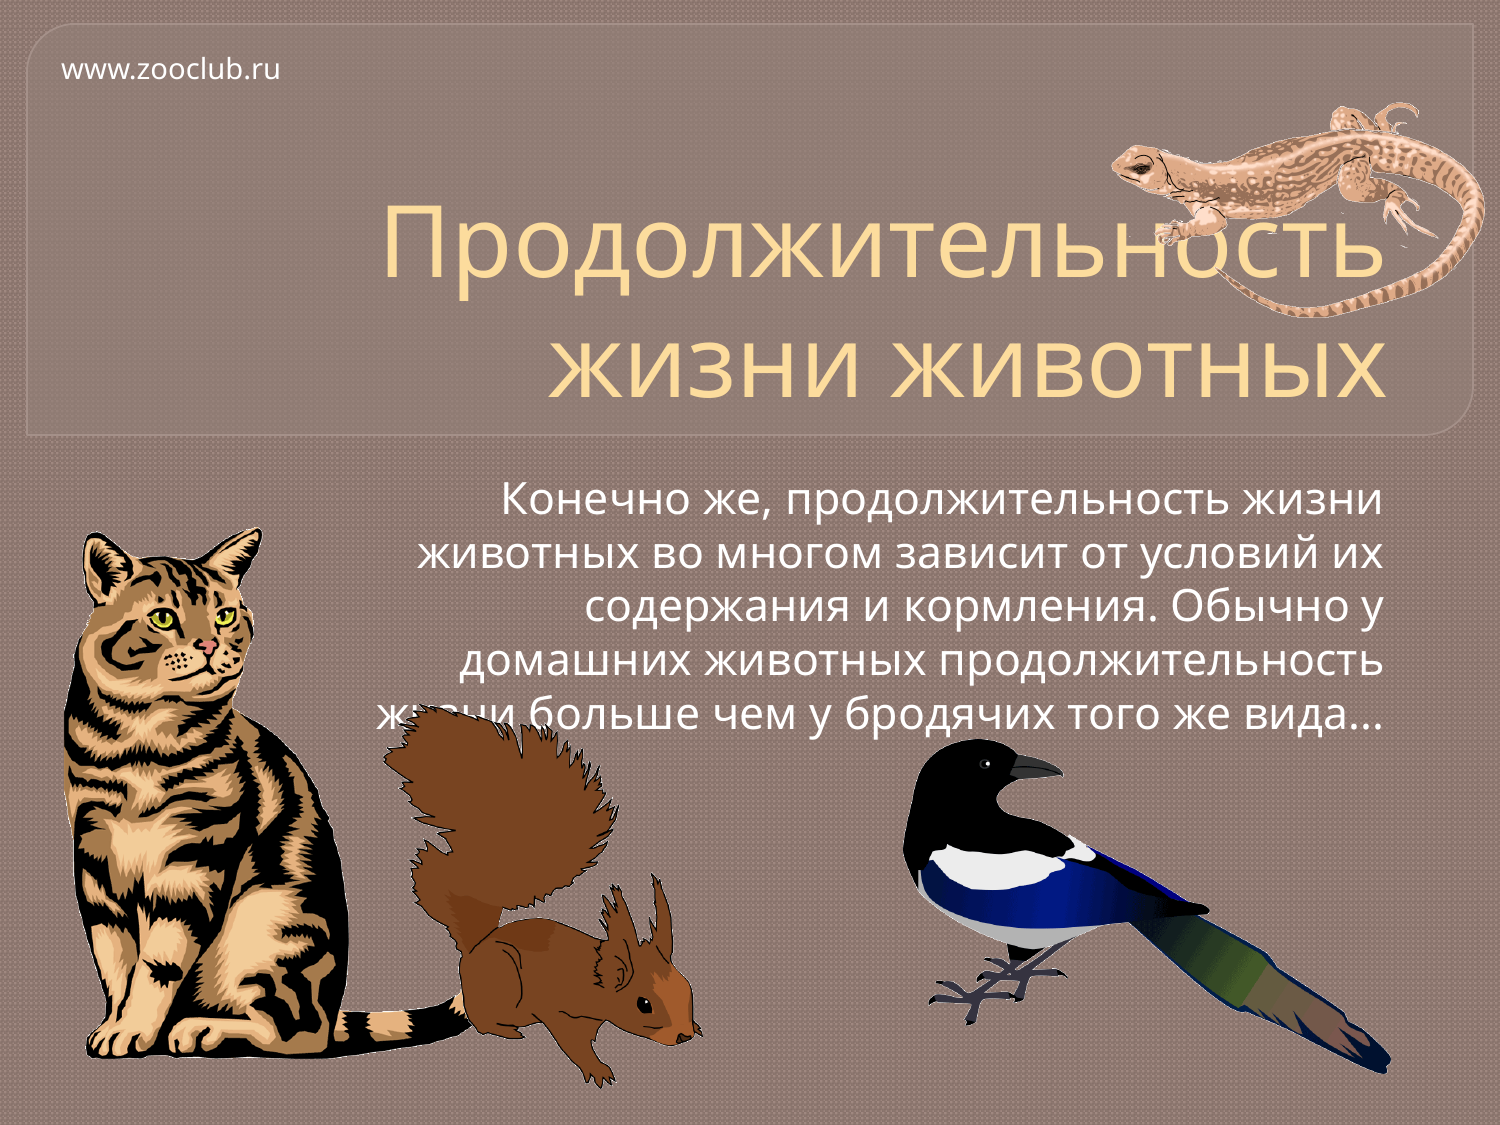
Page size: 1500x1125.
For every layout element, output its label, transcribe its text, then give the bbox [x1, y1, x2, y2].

text_box www.zooclub.ru [46, 42, 296, 93]
title Продолжительность жизни животных [76, 62, 1427, 425]
picture [1086, 54, 1500, 354]
picture [903, 739, 1392, 1075]
picture [64, 526, 703, 1089]
subtitle Конечно же, продолжительность жизни животных во многом зависит от условий их содержания и кормления. Обычно у домашних животных продолжительность жизни больше чем у бродячих того же вида... [350, 462, 1427, 750]
